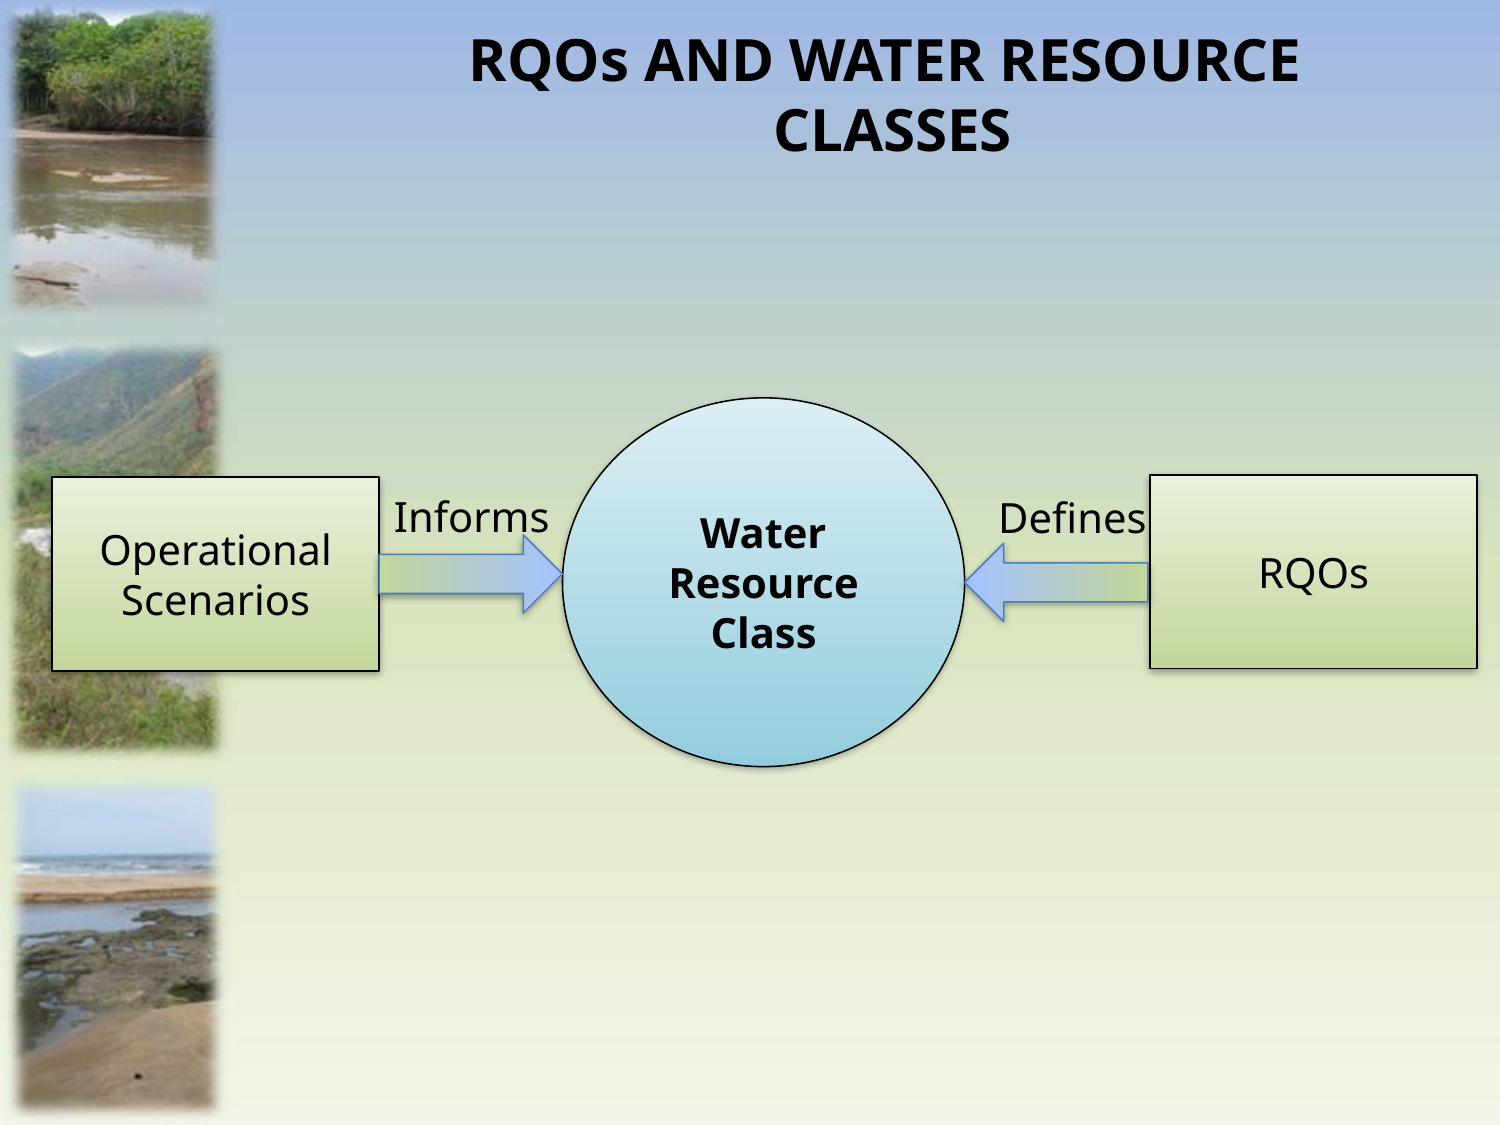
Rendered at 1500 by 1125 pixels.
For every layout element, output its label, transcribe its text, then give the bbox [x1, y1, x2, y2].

text_box Water Resource Class [561, 397, 966, 768]
text_box RQOs AND WATER RESOURCE CLASSES [210, 16, 1500, 171]
text_box Informs [379, 483, 588, 549]
picture [0, 0, 1500, 1125]
text_box Operational Scenarios [51, 476, 380, 672]
text_box RQOs [1149, 474, 1478, 669]
text_box [964, 550, 1149, 623]
text_box [378, 549, 563, 614]
text_box Defines [983, 484, 1192, 550]
